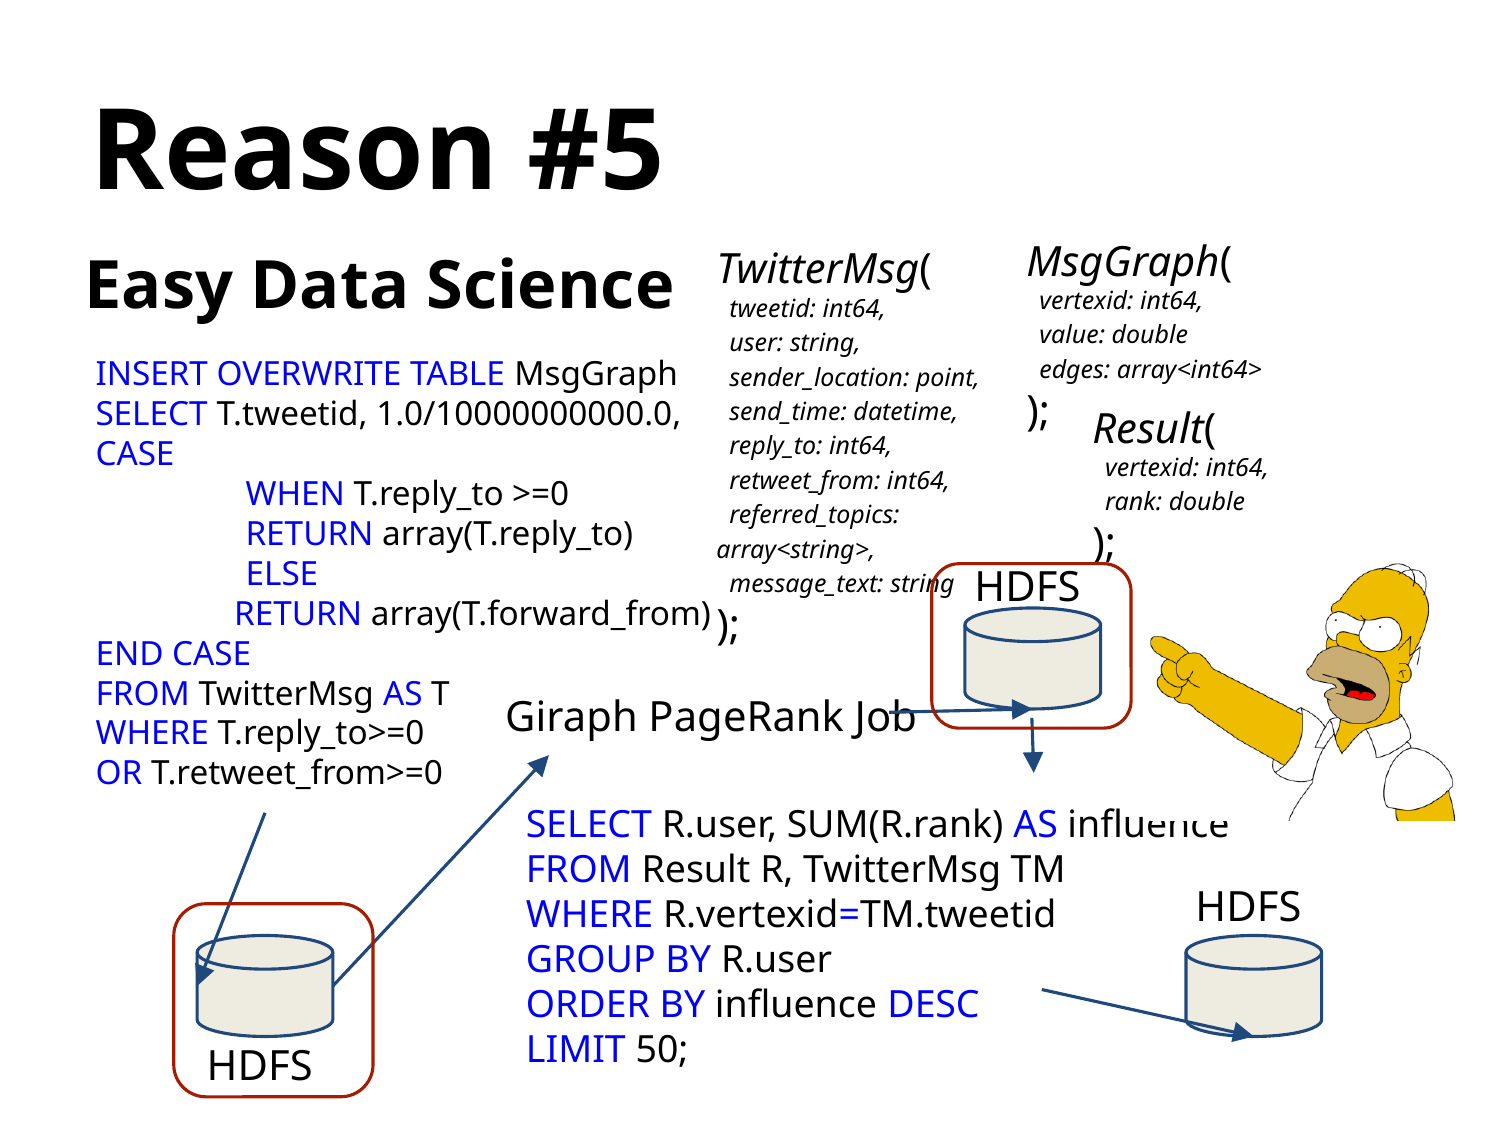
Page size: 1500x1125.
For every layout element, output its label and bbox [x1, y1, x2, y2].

picture [1146, 560, 1459, 821]
title [74, 33, 1426, 228]
text_box [80, 219, 1431, 1111]
list [31, 226, 702, 338]
